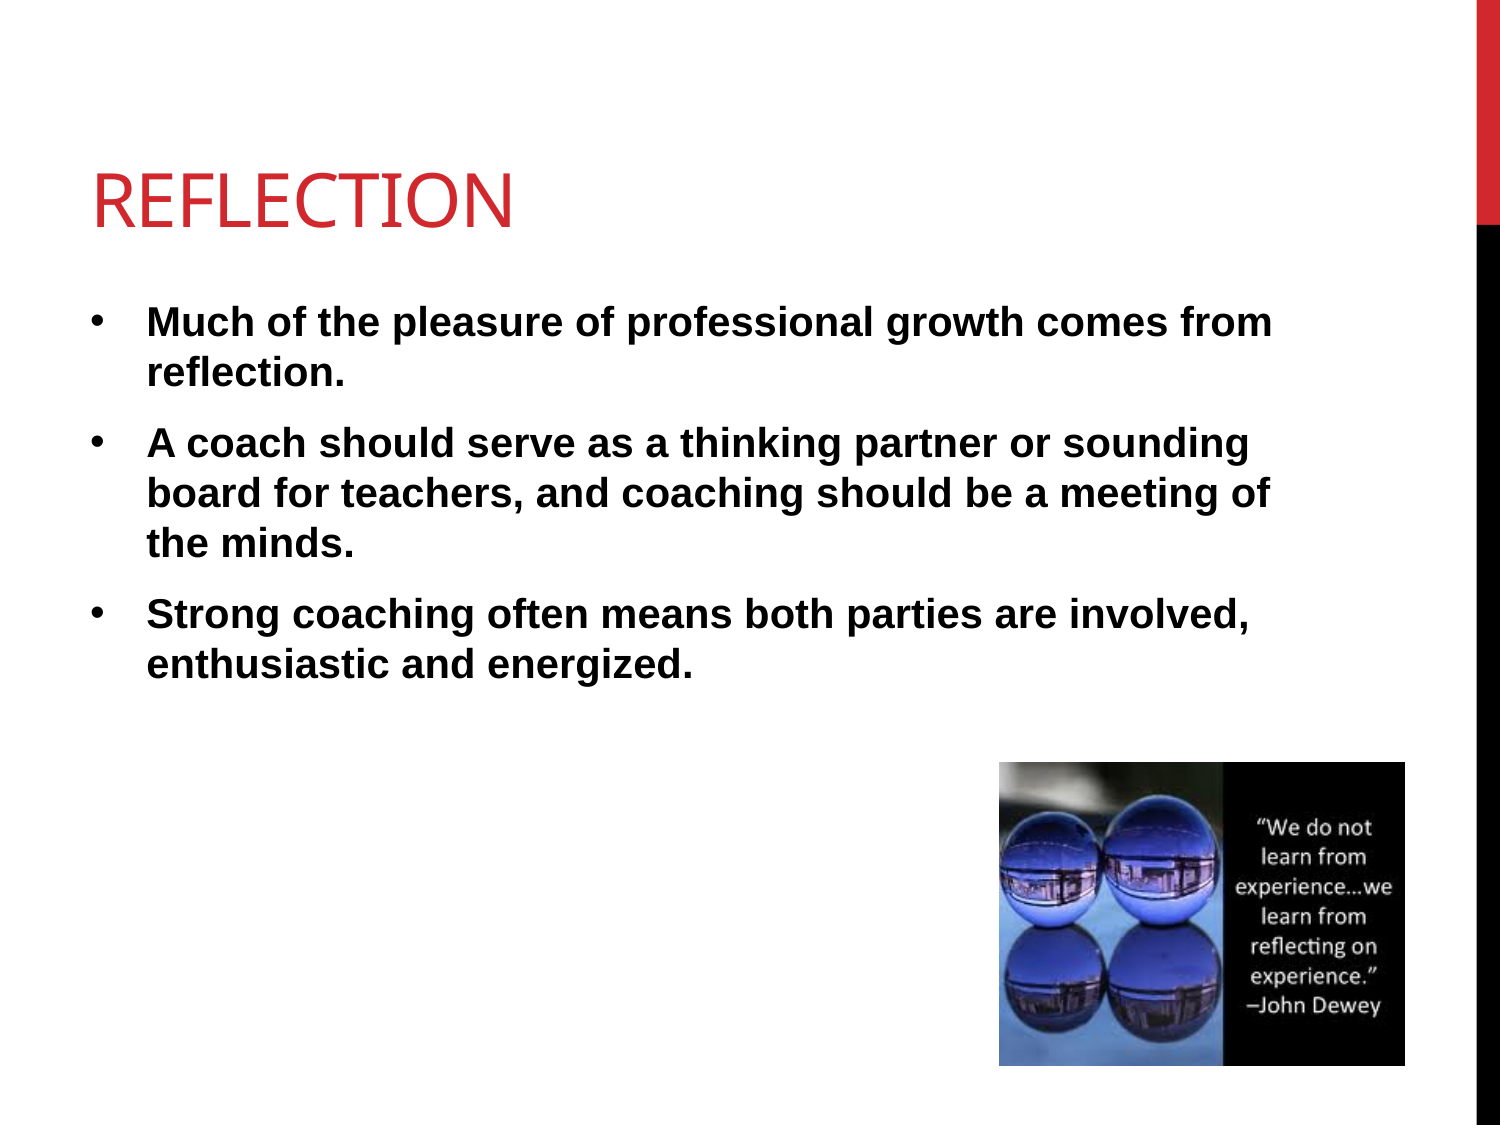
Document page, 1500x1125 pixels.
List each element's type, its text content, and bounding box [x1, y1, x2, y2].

list Much of the pleasure of professional growth comes from reflection. A coach should serve as a thinking partner or sounding board for teachers, and coaching should be a meeting of the minds. Strong coaching often means both parties are involved, enthusiastic and energized. [75, 287, 1325, 1005]
title reflection [75, 25, 1025, 250]
picture [999, 761, 1406, 1067]
